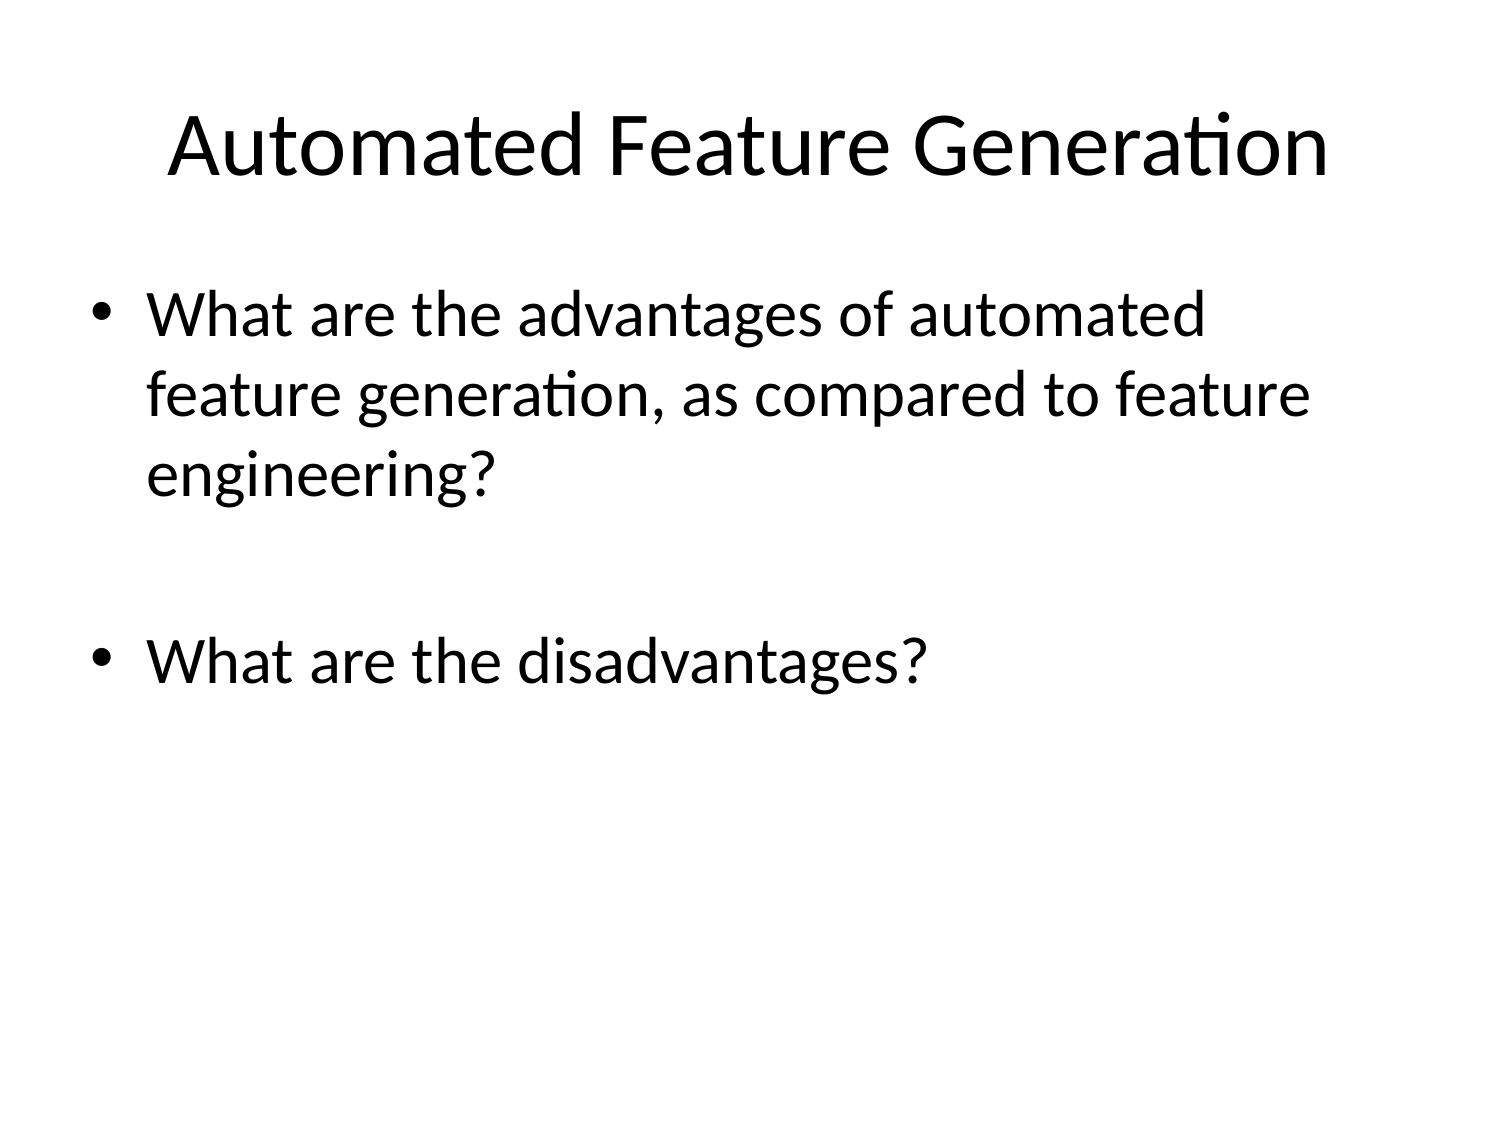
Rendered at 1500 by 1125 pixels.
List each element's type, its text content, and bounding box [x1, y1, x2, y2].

list What are the advantages of automated feature generation, as compared to feature engineering? What are the disadvantages? [75, 262, 1425, 1005]
title Automated Feature Generation [75, 45, 1425, 233]
